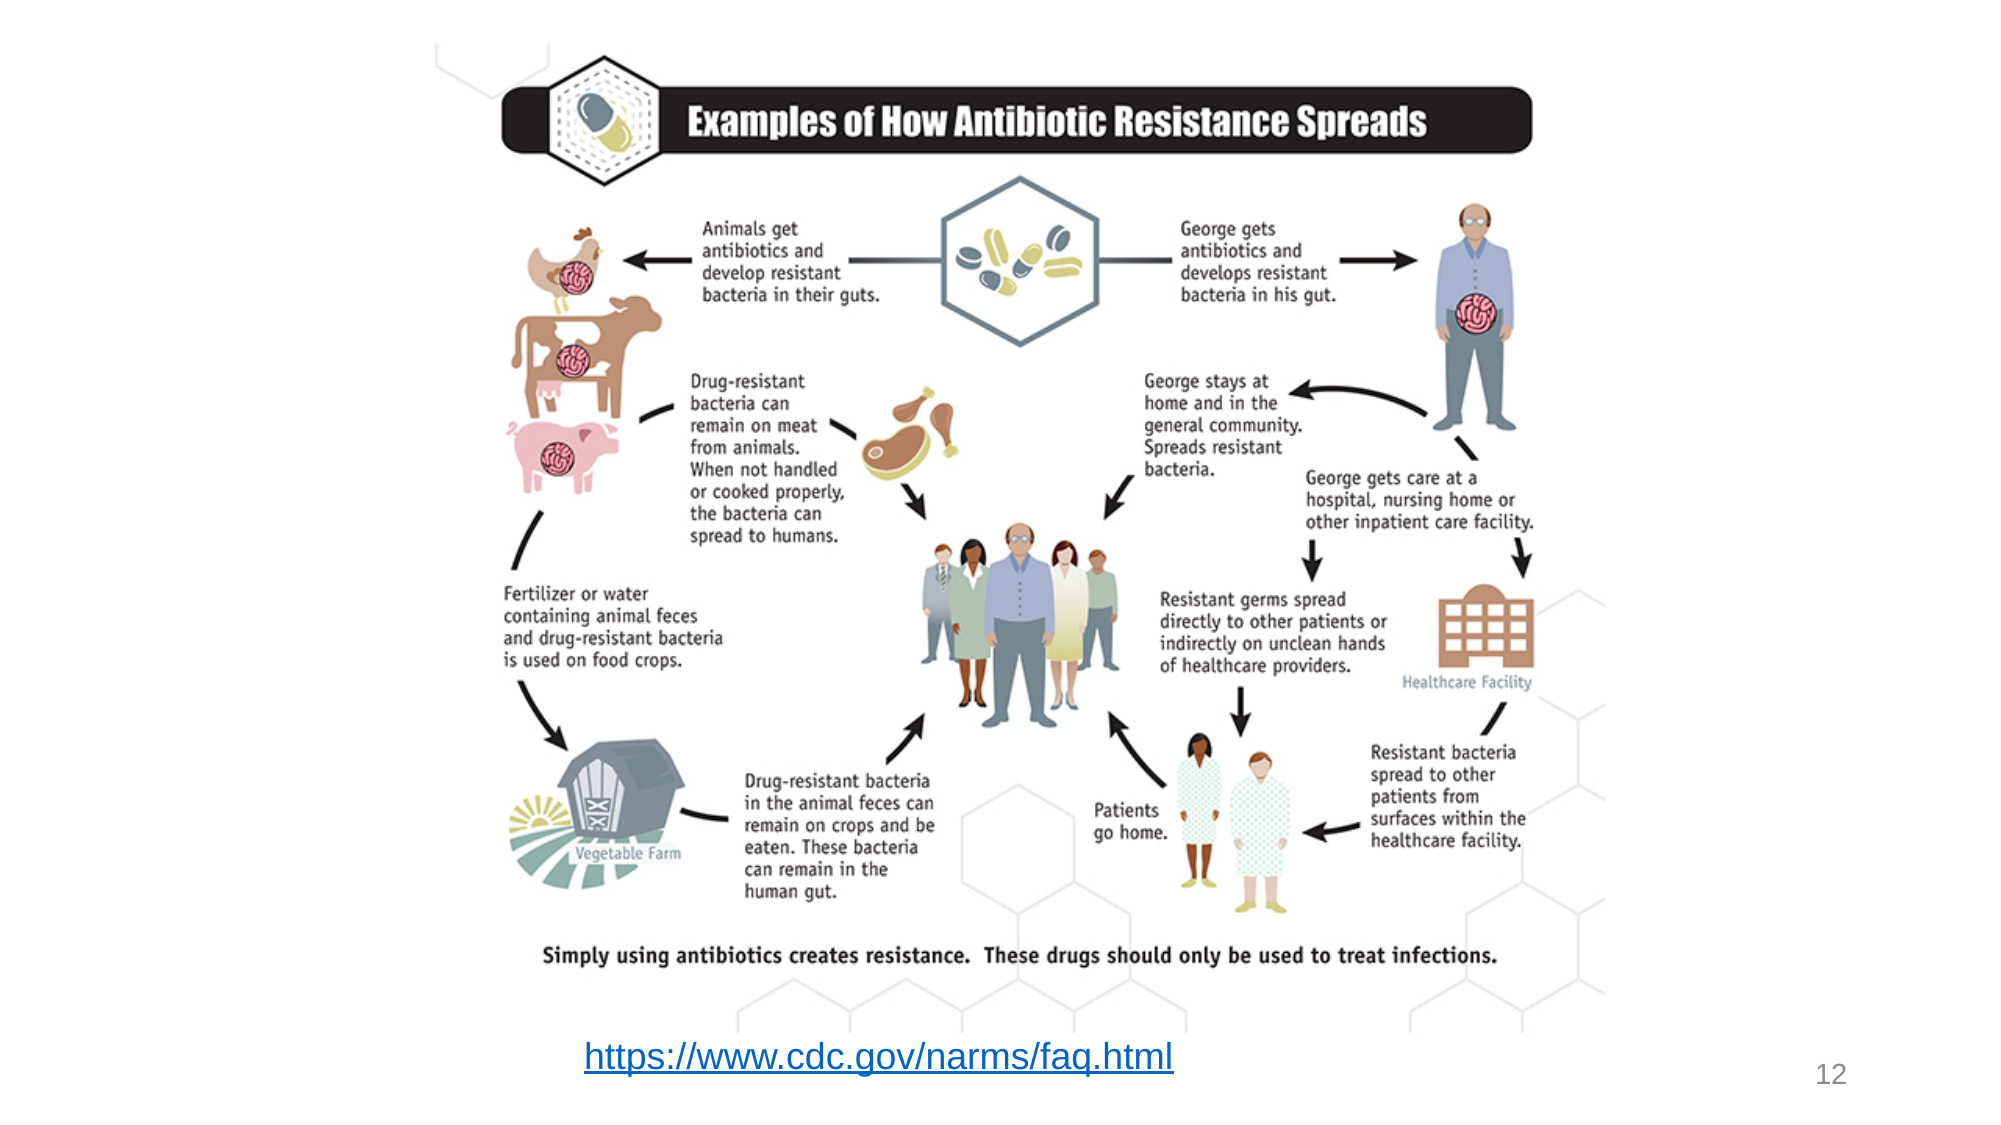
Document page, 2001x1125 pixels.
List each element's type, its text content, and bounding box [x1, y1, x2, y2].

text_box https://www.cdc.gov/narms/faq.html [569, 1038, 1189, 1085]
picture [432, 3, 1605, 1038]
slide_number 12 [1412, 1042, 1863, 1103]
